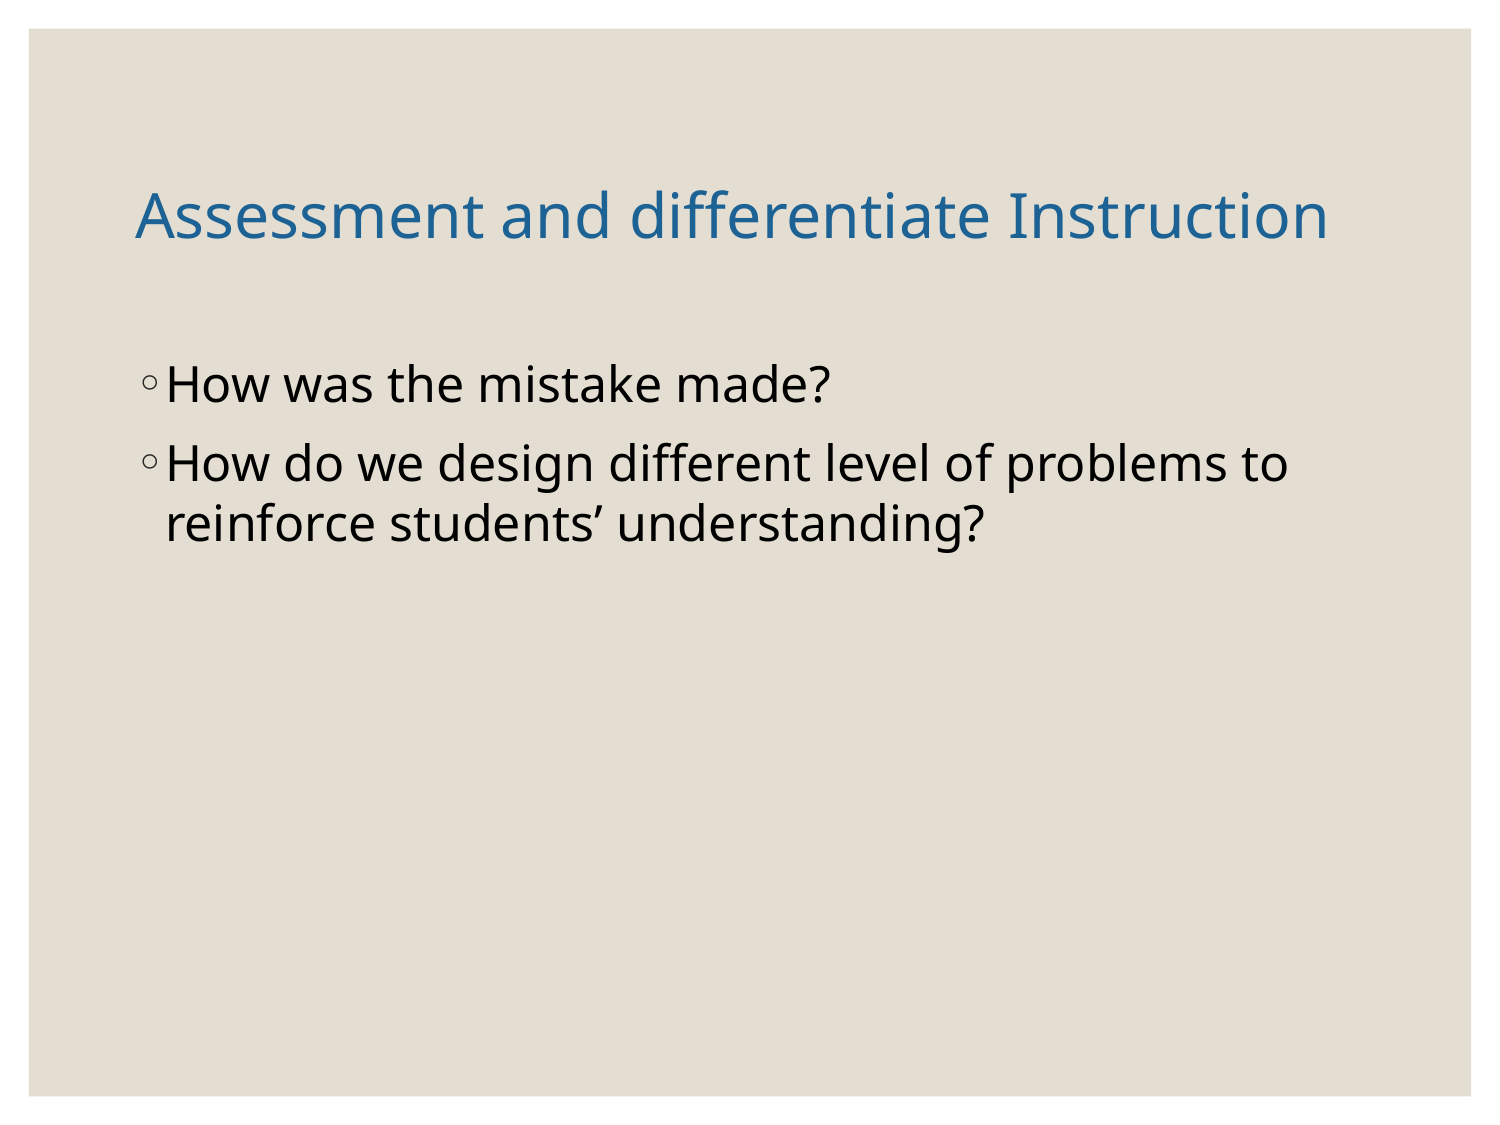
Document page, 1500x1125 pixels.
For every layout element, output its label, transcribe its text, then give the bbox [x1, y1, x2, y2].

title Assessment and differentiate Instruction [120, 105, 1380, 331]
list How was the mistake made? How do we design different level of problems to reinforce students’ understanding? [120, 345, 1380, 990]
